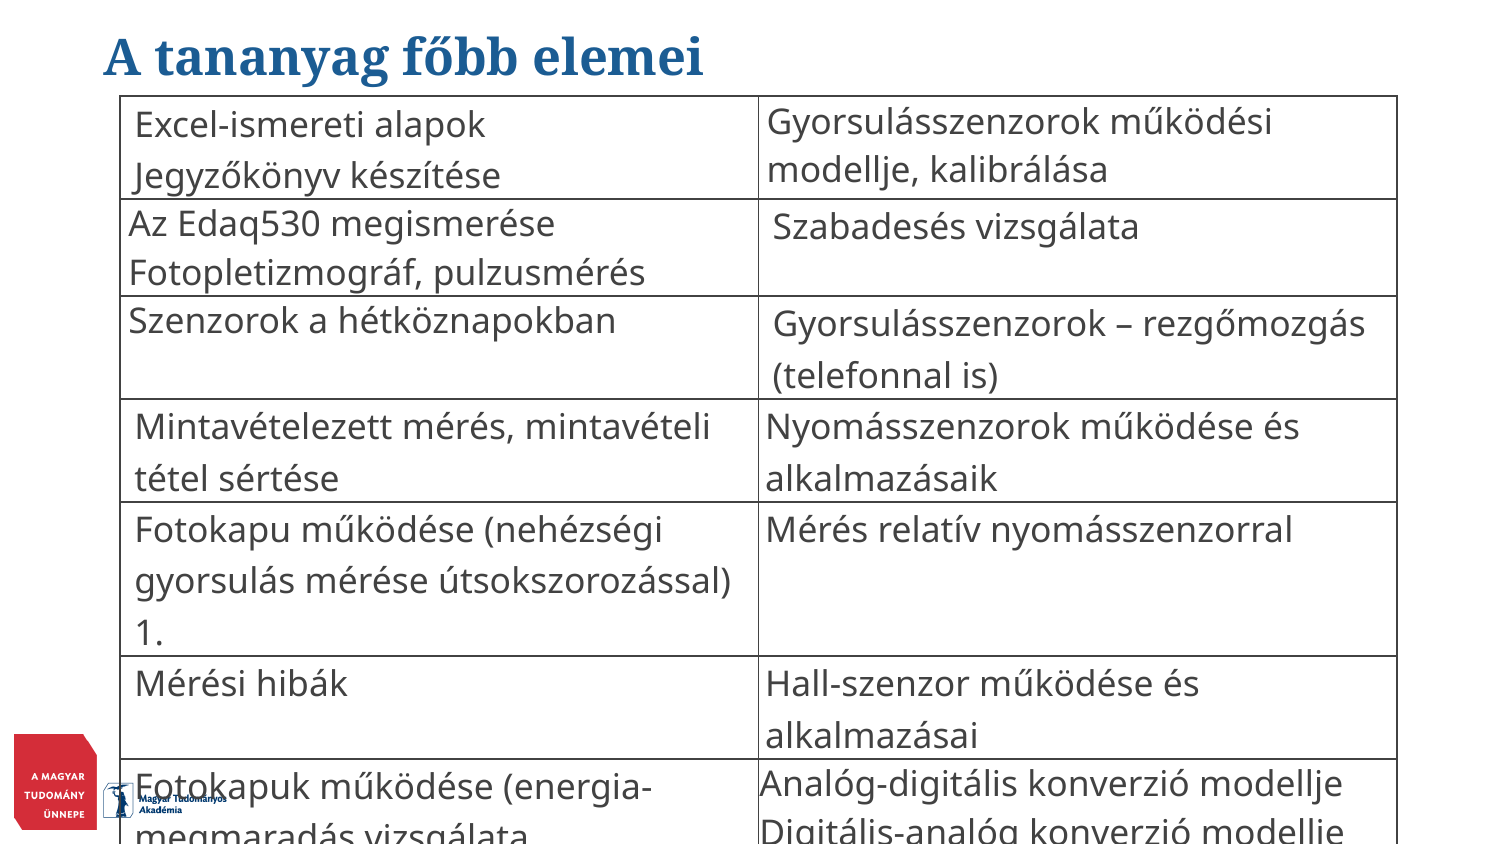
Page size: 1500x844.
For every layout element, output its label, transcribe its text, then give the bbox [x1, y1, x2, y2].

table_cell Mérés relatív nyomásszenzorral [759, 503, 1396, 655]
table_cell Nyomásszenzorok működése és alkalmazásaik [759, 400, 1396, 501]
table_cell Mintavételezett mérés, mintavételi tétel sértése [121, 400, 758, 501]
table_cell Szenzorok a hétköznapokban [121, 297, 758, 398]
table_cell Analóg-digitális konverzió modellje Digitális-analóg konverzió modellje [759, 760, 1396, 844]
table_cell Mérési hibák [121, 657, 758, 758]
picture [14, 734, 119, 830]
title A tananyag főbb elemei [103, 25, 1397, 86]
table_cell Gyorsulásszenzorok – rezgőmozgás (telefonnal is) [759, 297, 1396, 398]
table_cell Fotokapuk működése (energia-megmaradás vizsgálata fonálingával) [121, 760, 758, 844]
table_cell Fotokapu működése (nehézségi gyorsulás mérése útsokszorozással) 1. [121, 503, 758, 655]
table_cell Az Edaq530 megismerése Fotopletizmográf, pulzusmérés [121, 200, 758, 295]
table_header Excel-ismereti alapok Jegyzőkönyv készítése [121, 97, 758, 198]
table_header Gyorsulásszenzorok működési modellje, kalibrálása [759, 97, 1396, 198]
table_cell Hall-szenzor működése és alkalmazásai [759, 657, 1396, 758]
table_cell Szabadesés vizsgálata [759, 200, 1396, 295]
